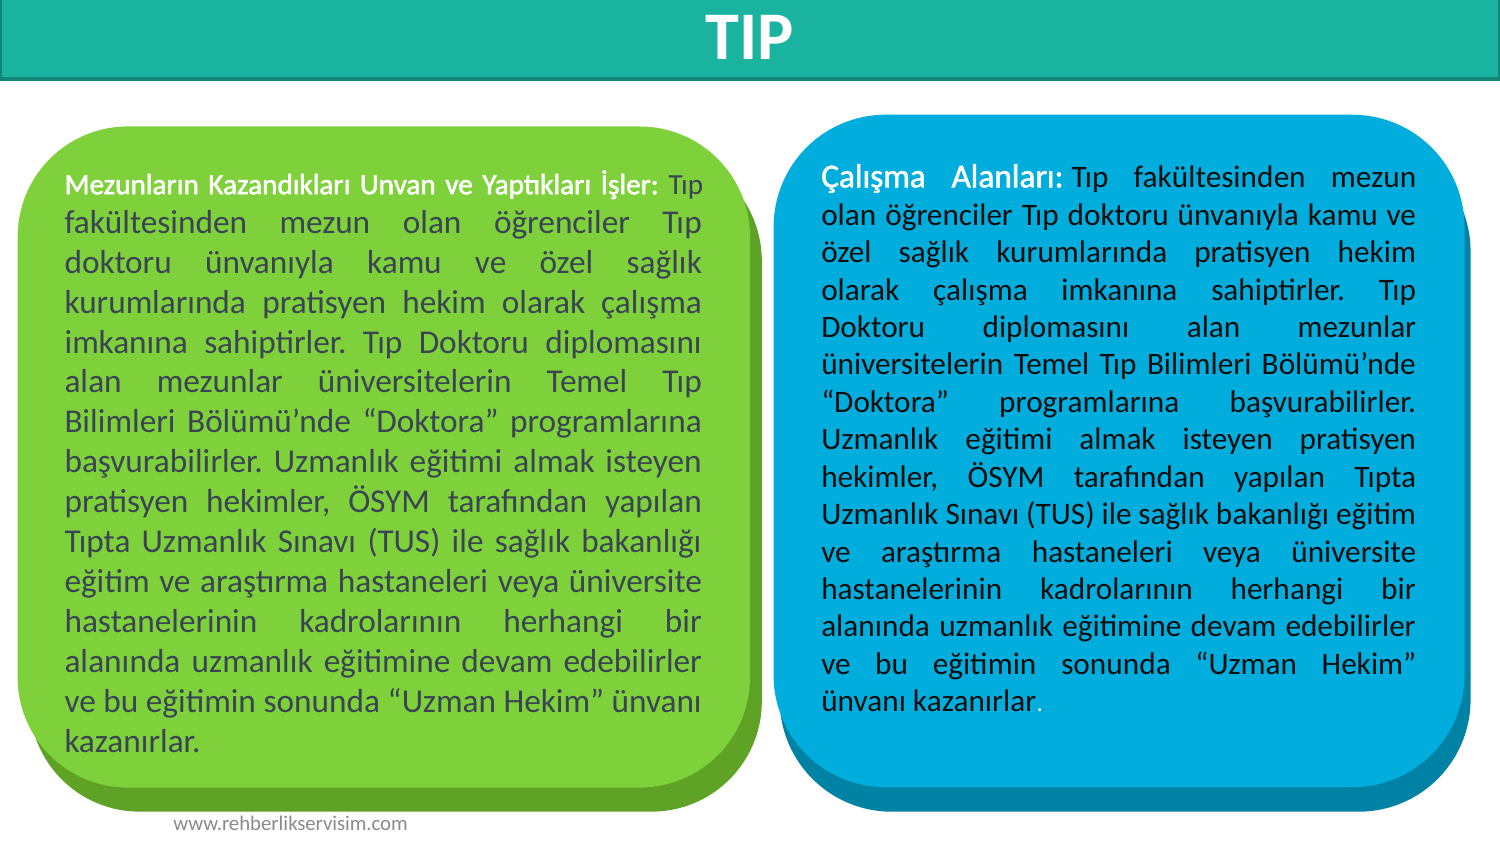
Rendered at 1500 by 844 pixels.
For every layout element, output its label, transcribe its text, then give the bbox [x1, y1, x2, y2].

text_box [17, 126, 763, 812]
title TIP [0, 0, 1500, 81]
footer www.rehberlikservisim.com [53, 820, 529, 844]
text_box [773, 114, 1471, 812]
